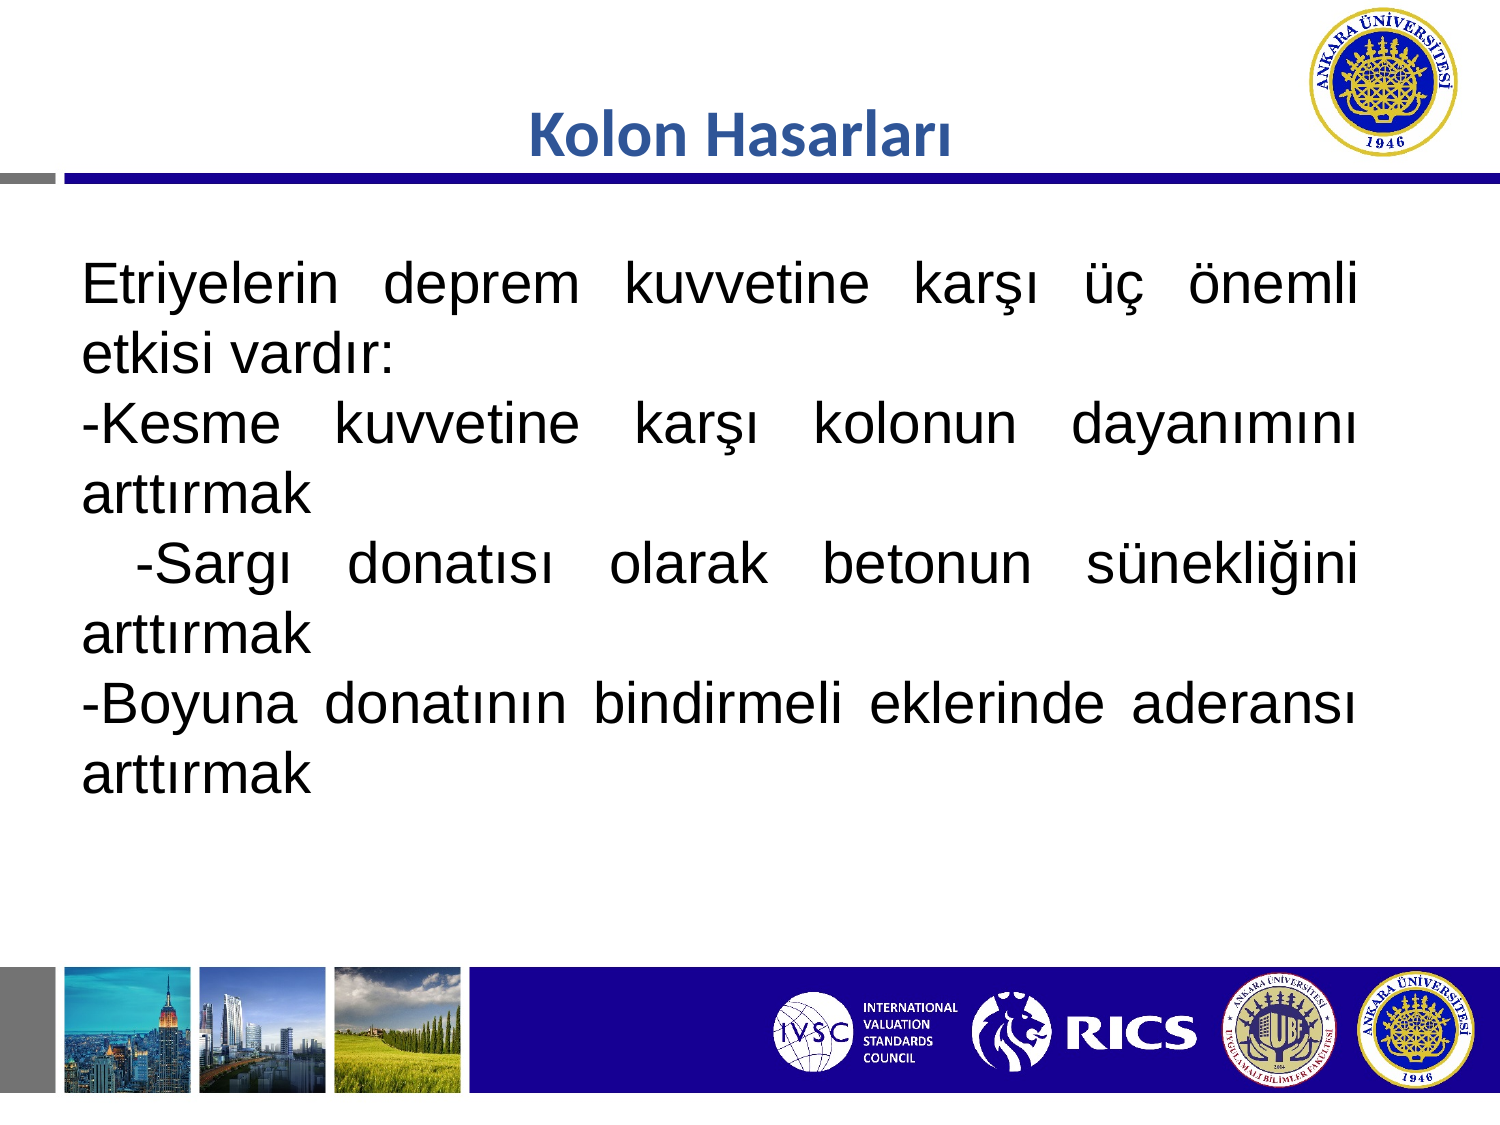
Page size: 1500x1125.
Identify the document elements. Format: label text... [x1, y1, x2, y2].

picture [0, 0, 1500, 1125]
text_box Etriyelerin deprem kuvvetine karşı üç önemli etkisi vardır: -Kesme kuvvetine karşı kolonun dayanımını arttırmak -Sargı donatısı olarak betonun sünekliğini arttırmak -Boyuna donatının bindirmeli eklerinde aderansı arttırmak [66, 237, 1376, 813]
text_box Kolon Hasarları [513, 82, 969, 178]
list [235, 237, 1466, 1025]
